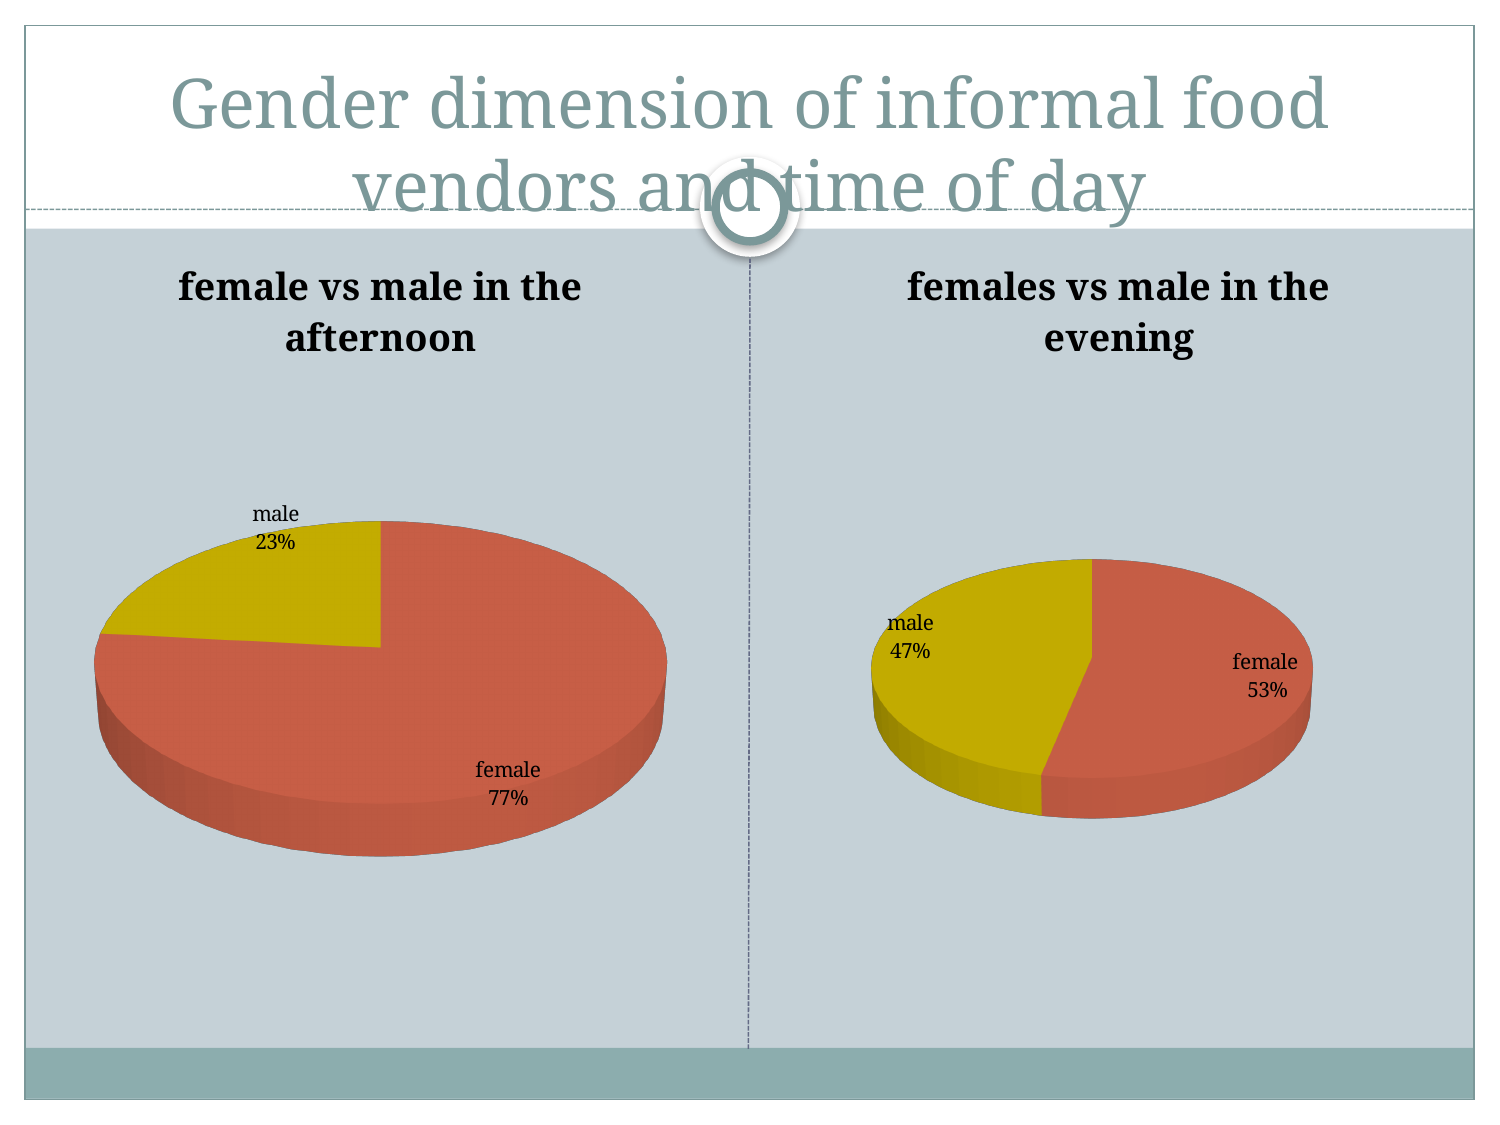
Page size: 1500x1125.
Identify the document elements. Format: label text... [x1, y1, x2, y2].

chart [49, 224, 713, 994]
title Gender dimension of informal food vendors and time of day [24, 44, 1476, 233]
chart [787, 224, 1451, 994]
